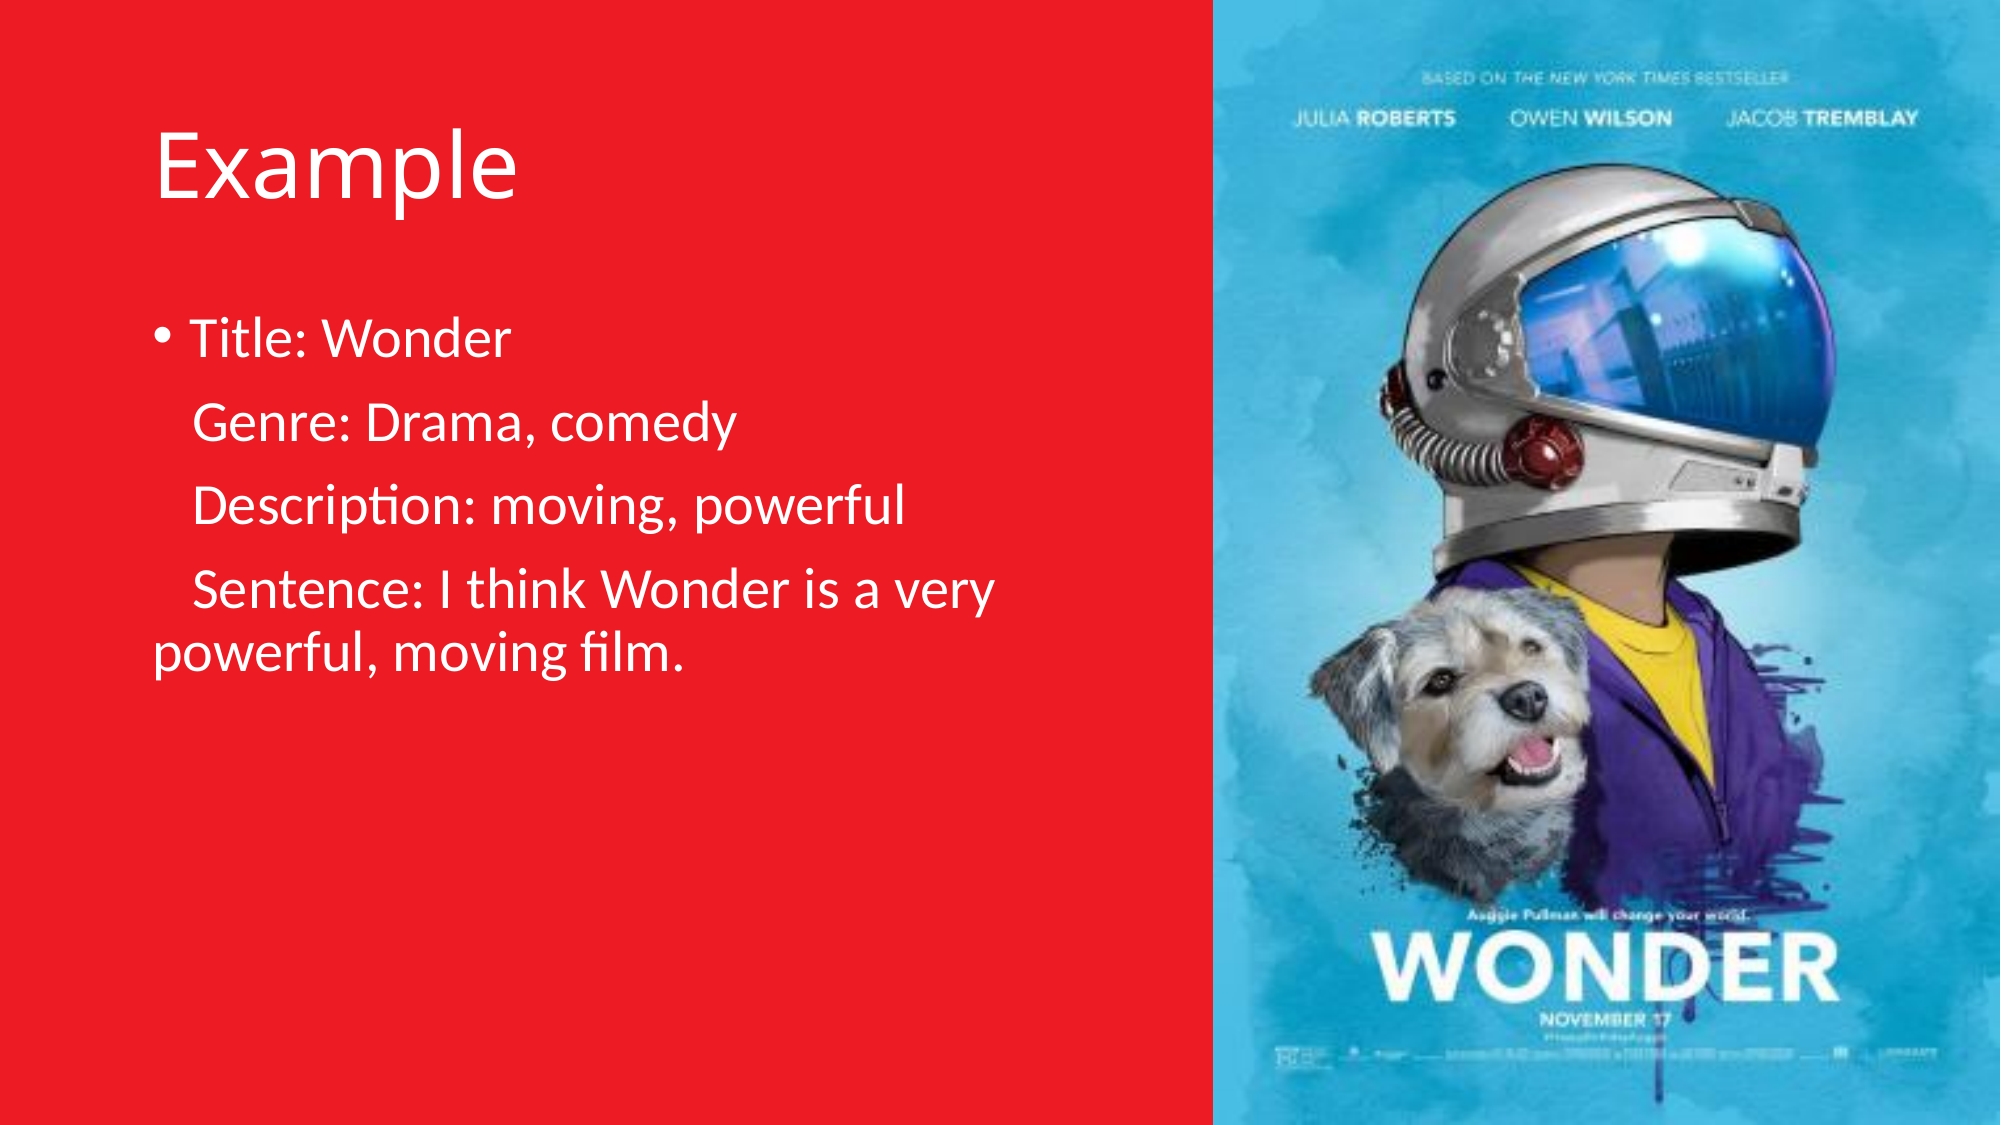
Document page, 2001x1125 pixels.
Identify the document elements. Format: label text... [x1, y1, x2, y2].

picture [1213, 0, 2000, 1125]
list Title: Wonder Genre: Drama, comedy Description: moving, powerful Sentence: I think Wonder is a very powerful, moving film. [137, 299, 1124, 1014]
picture [1990, 923, 2000, 932]
title Example [137, 59, 1213, 278]
